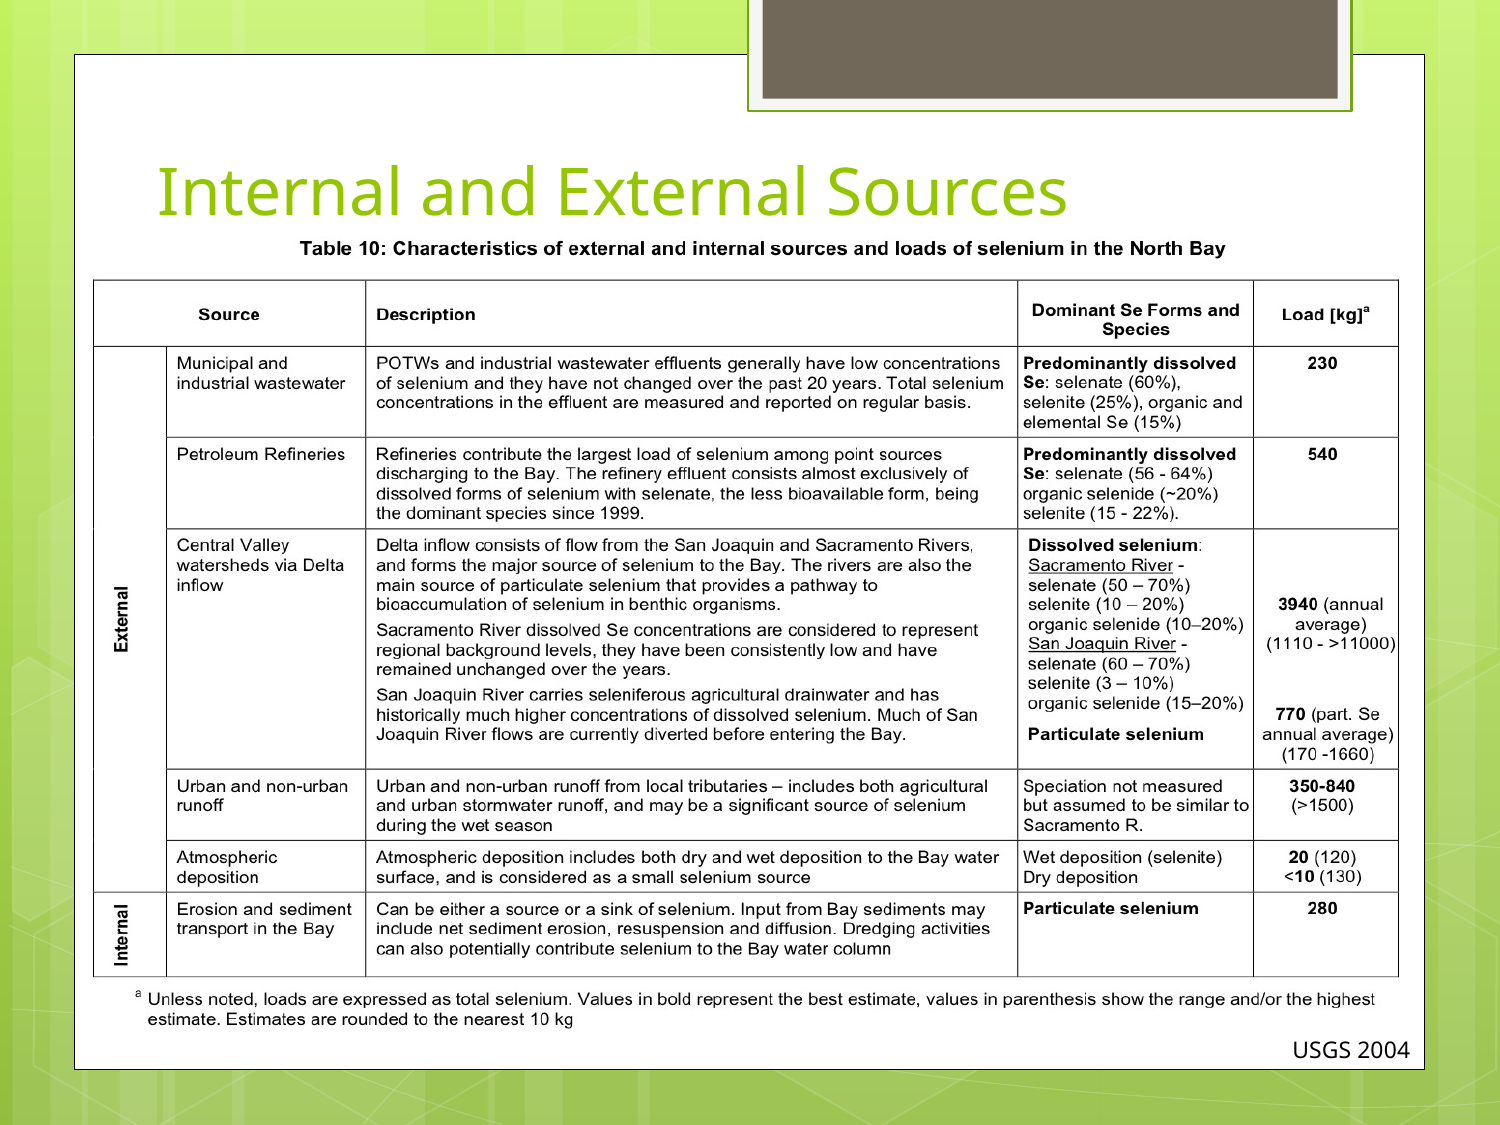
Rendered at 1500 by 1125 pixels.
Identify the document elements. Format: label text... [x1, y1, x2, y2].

title Internal and External Sources [142, 141, 1432, 236]
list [83, 235, 1401, 1029]
text_box USGS 2004 [1277, 1028, 1426, 1071]
